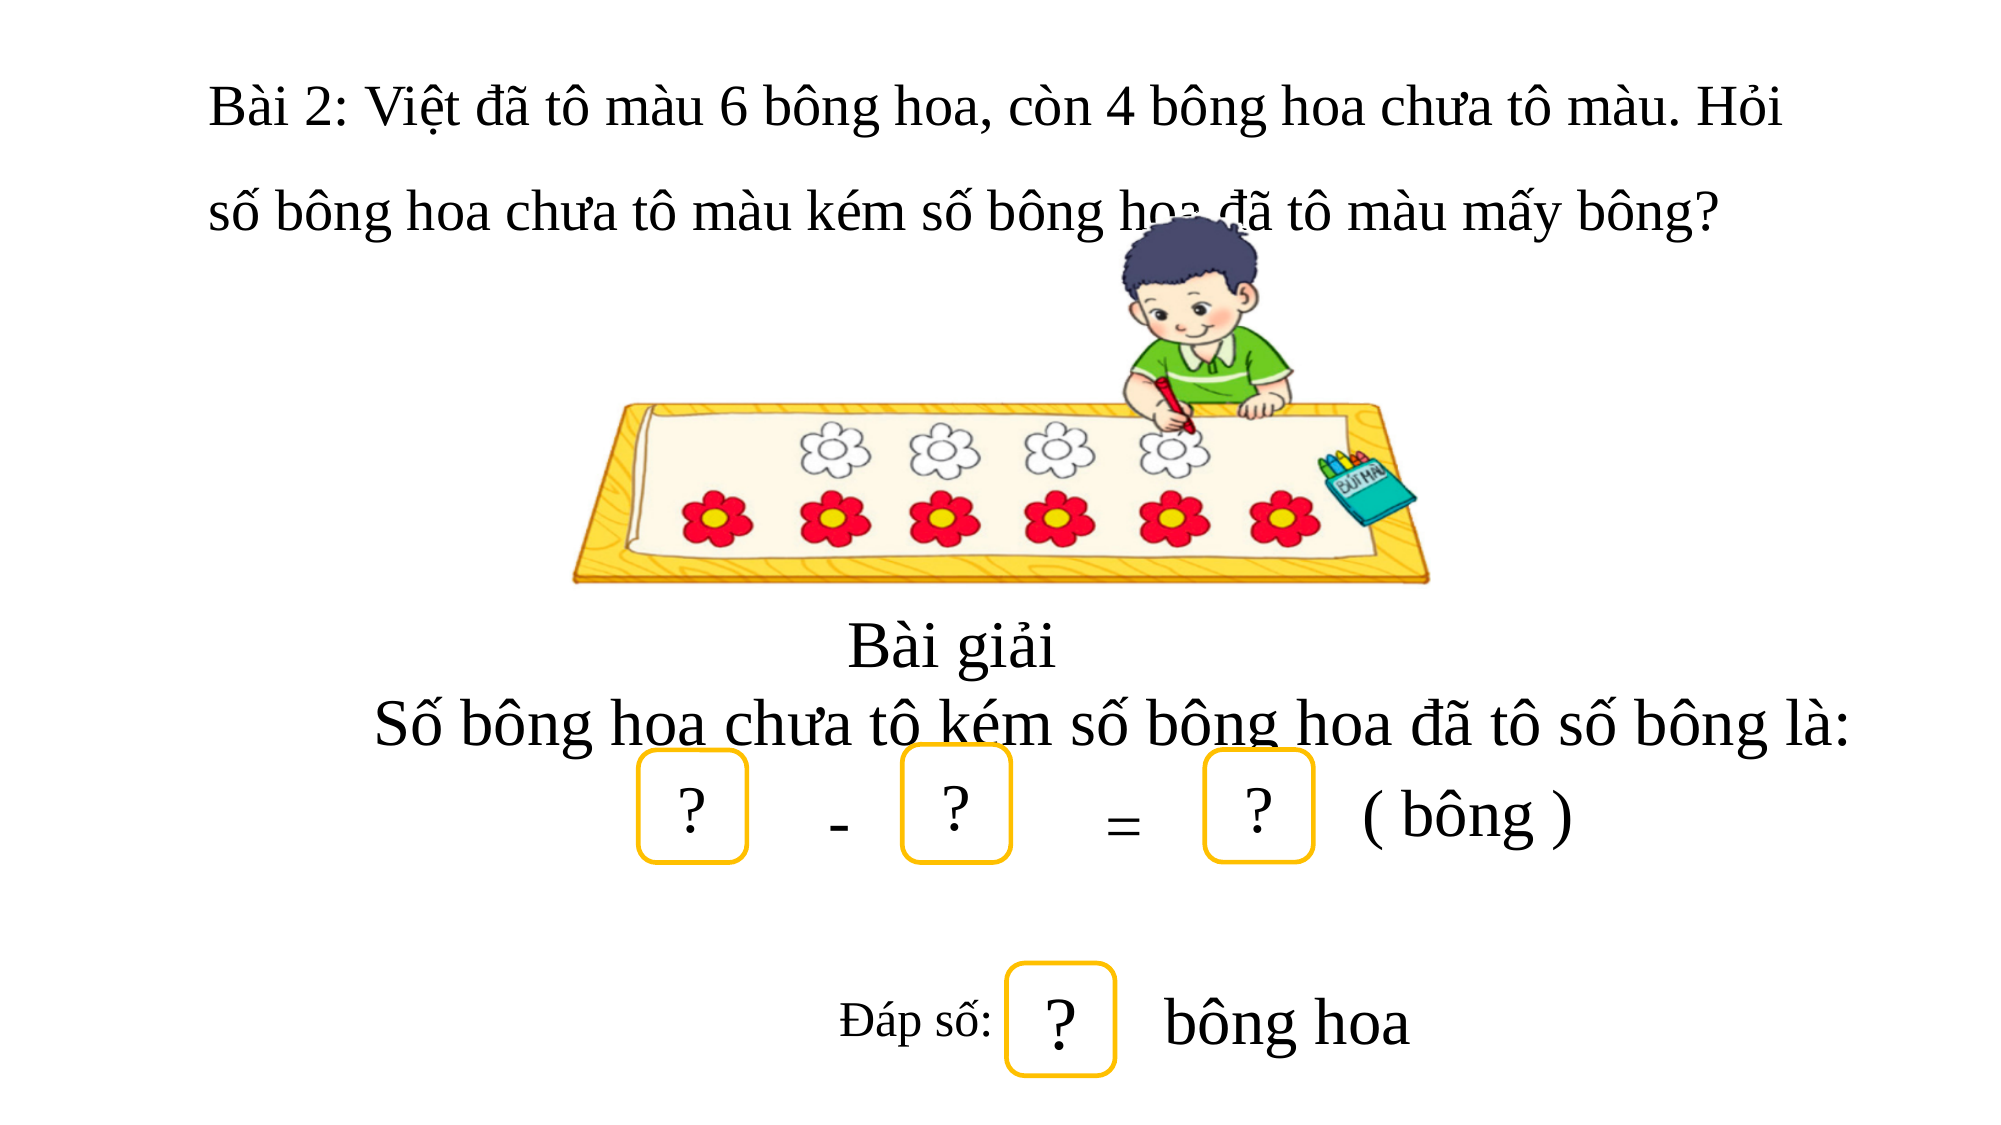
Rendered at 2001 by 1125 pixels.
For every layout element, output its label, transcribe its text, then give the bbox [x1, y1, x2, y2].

text_box bông hoa [1149, 971, 1427, 1066]
text_box Đáp số: [824, 978, 1021, 1054]
text_box ? [1203, 748, 1315, 864]
text_box Bài 2: Việt đã tô màu 6 bông hoa, còn 4 bông hoa chưa tô màu. Hỏi số bông hoa chưa tô màu kém số bông hoa đã tô màu mấy bông? [194, 24, 1850, 250]
text_box Số bông hoa chưa tô kém số bông hoa đã tô số bông là: [358, 671, 2000, 846]
text_box ? [1005, 961, 1117, 1077]
picture [569, 199, 1431, 603]
text_box ? [901, 743, 1012, 864]
text_box - [813, 770, 866, 865]
text_box = [1090, 775, 1159, 871]
text_box Bài giải [832, 603, 1072, 671]
text_box ? [637, 846, 748, 864]
text_box ( bông ) [1347, 762, 1590, 858]
